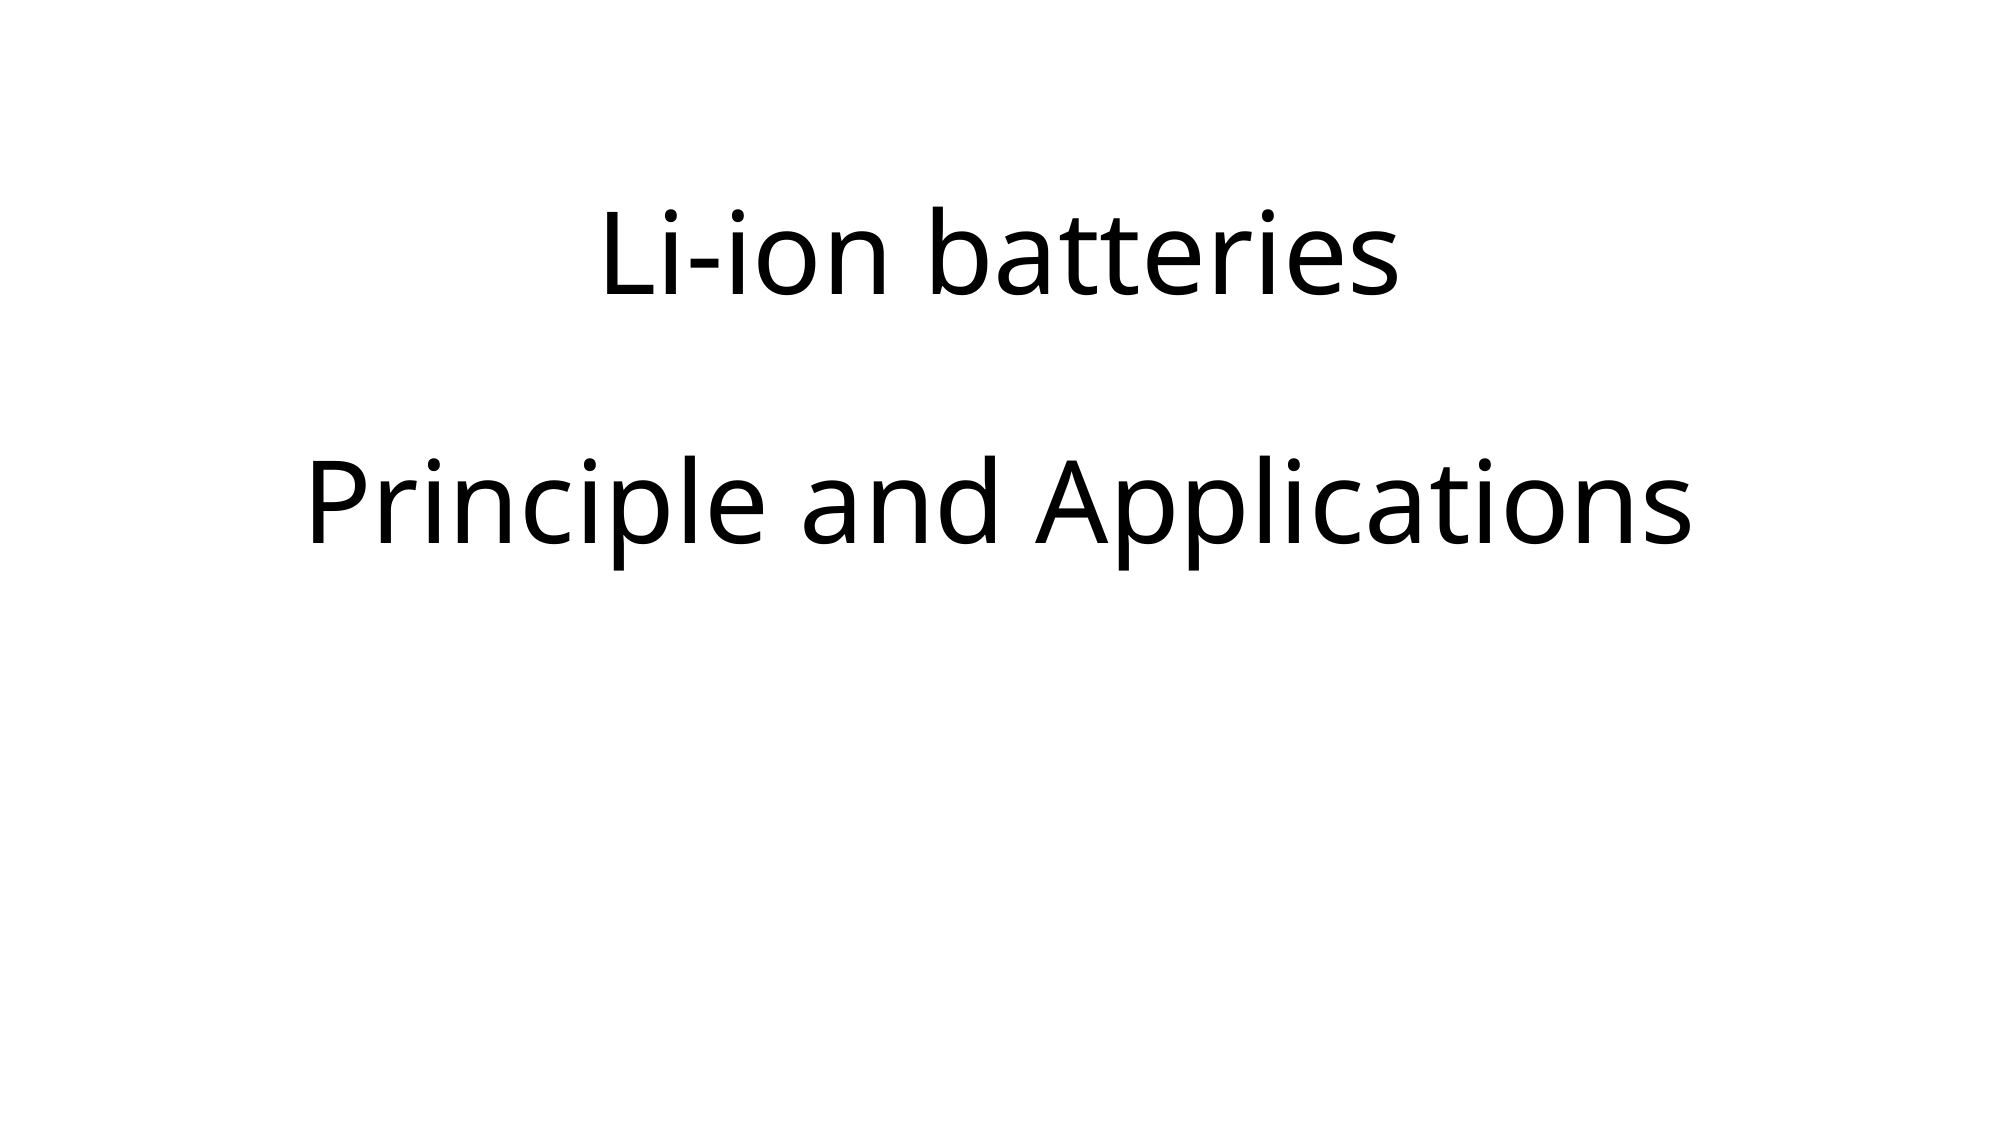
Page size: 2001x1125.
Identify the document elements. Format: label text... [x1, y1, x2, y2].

title Li-ion batteries Principle and Applications [249, 184, 1750, 576]
